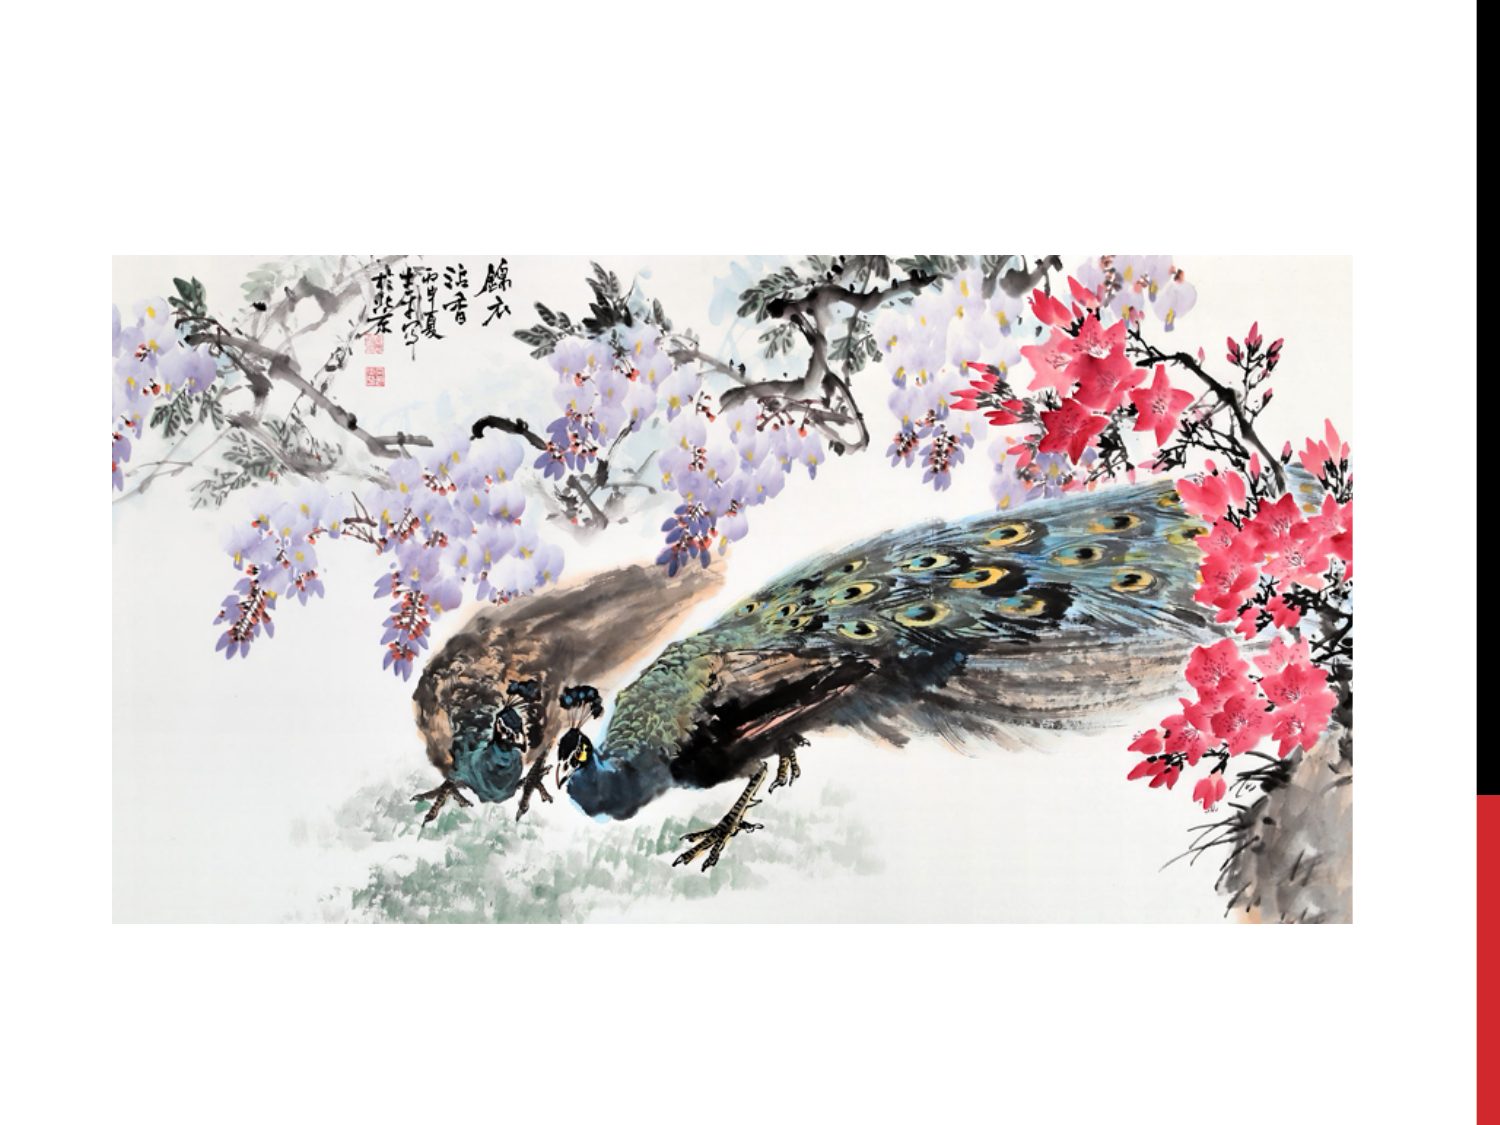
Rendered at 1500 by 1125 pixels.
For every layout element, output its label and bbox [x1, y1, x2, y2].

picture [111, 254, 1354, 924]
